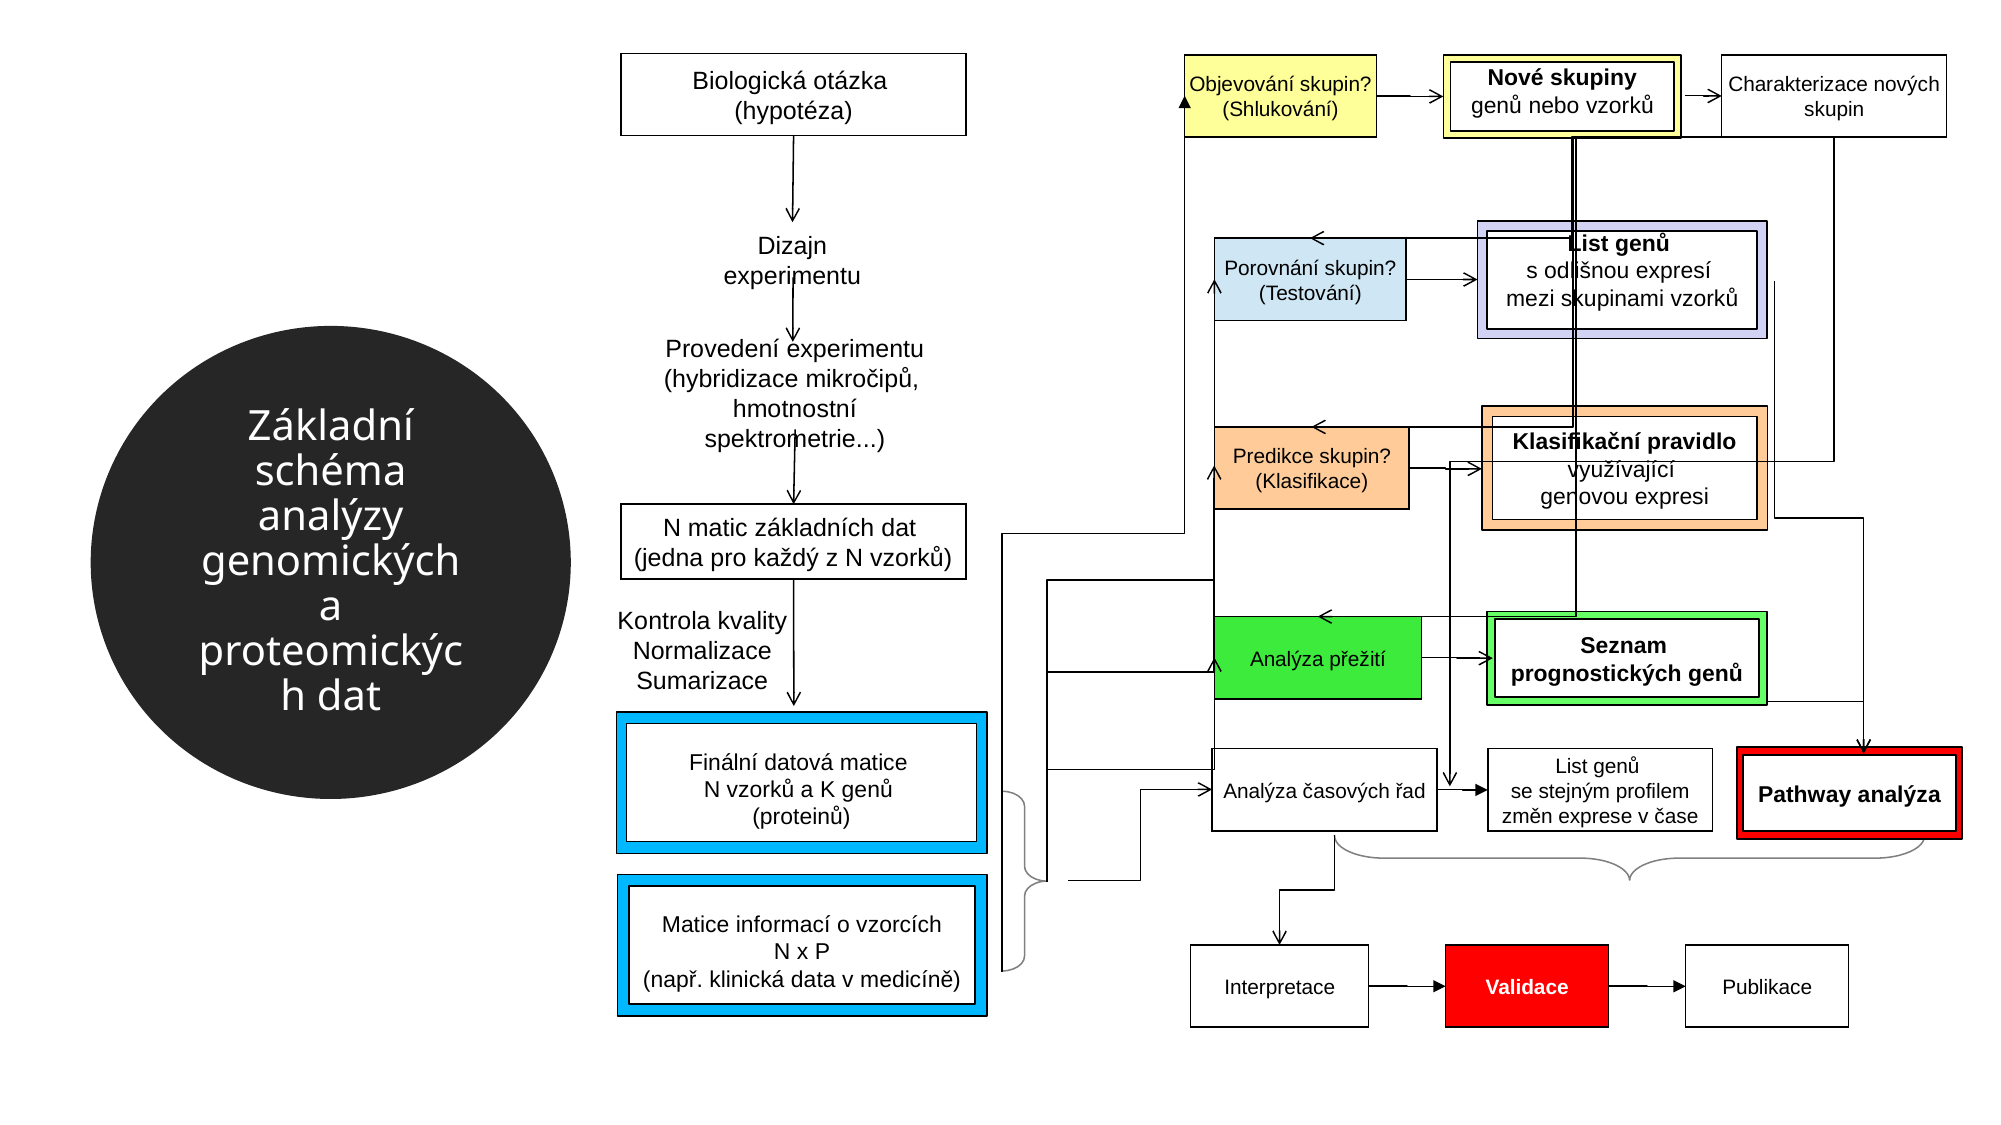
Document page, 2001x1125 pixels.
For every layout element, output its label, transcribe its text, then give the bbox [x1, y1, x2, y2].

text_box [594, 53, 1963, 1028]
text_box Základní schéma analýzy genomických a proteomických dat [105, 340, 557, 785]
